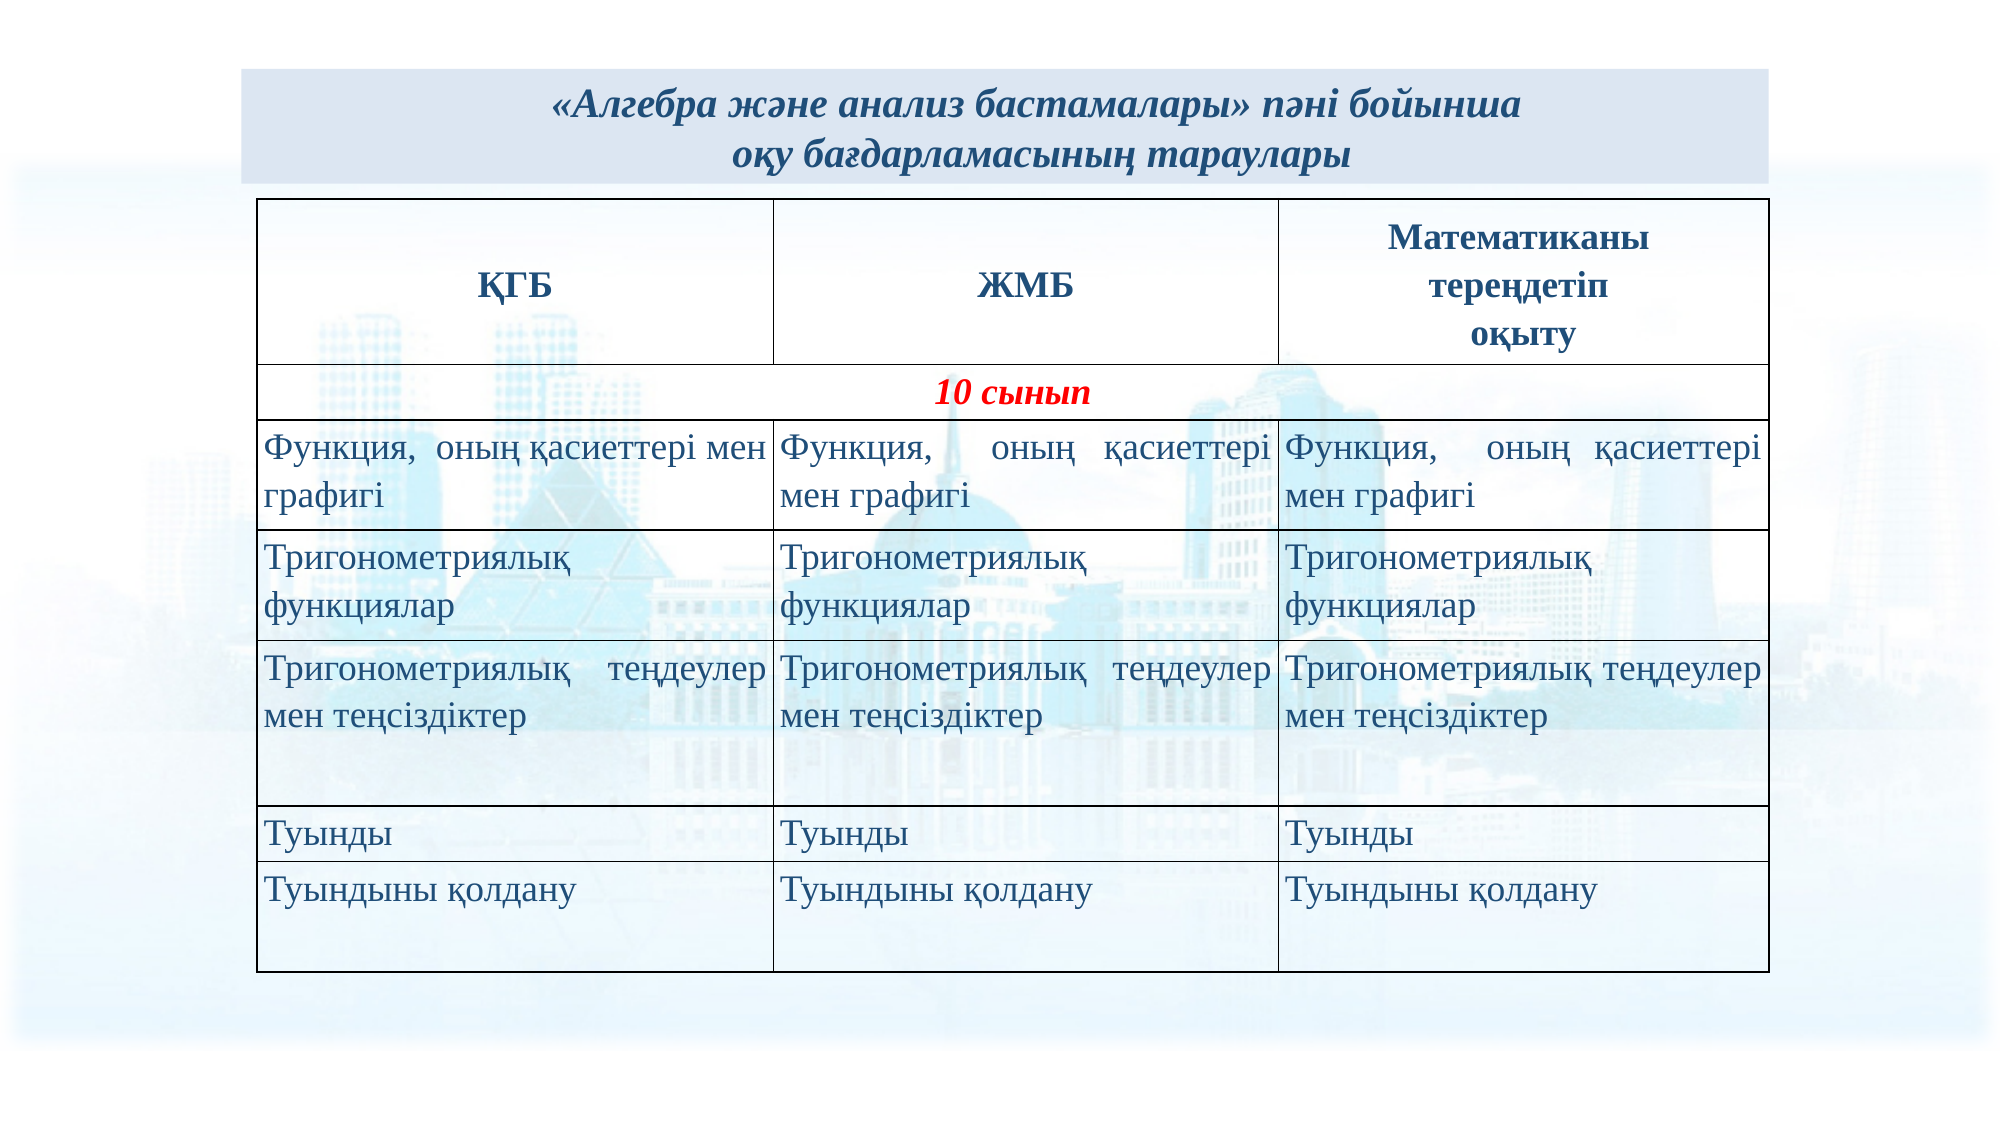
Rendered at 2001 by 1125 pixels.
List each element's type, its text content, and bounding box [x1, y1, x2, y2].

table_header ҚГБ [258, 200, 773, 364]
table_cell Туынды [258, 807, 773, 861]
table_cell Функция, оның қасиеттері мен графигі [774, 421, 1278, 529]
table_cell Туындыны қолдану [774, 862, 1278, 971]
table_cell Тригонометриялық теңдеулер мен теңсіздіктер [258, 641, 773, 805]
table_cell Тригонометриялық теңдеулер мен теңсіздіктер [774, 641, 1278, 805]
table_cell 10 сынып [258, 365, 1768, 419]
table_cell Тригонометриялық функциялар [258, 531, 773, 640]
table_cell Туынды [1279, 807, 1768, 861]
table_cell Туынды [774, 807, 1278, 861]
table_cell Тригонометриялық функциялар [1279, 531, 1768, 640]
table_cell Функция, оның қасиеттері мен графигі [1279, 421, 1768, 529]
table_cell Тригонометриялық функциялар [774, 531, 1278, 640]
text_box «Алгебра және анализ бастамалары» пәні бойынша оқу бағдарламасының тараулары [241, 68, 1769, 184]
table_header ЖМБ [774, 200, 1278, 364]
table_cell Туындыны қолдану [1279, 862, 1768, 971]
table_cell Тригонометриялық теңдеулер мен теңсіздіктер [1279, 641, 1768, 805]
table_cell Туындыны қолдану [258, 862, 773, 971]
picture [25, 178, 1977, 1029]
table_header Математиканы тереңдетіп оқыту [1279, 200, 1768, 364]
table_cell Функция, оның қасиеттері мен графигі [258, 421, 773, 529]
